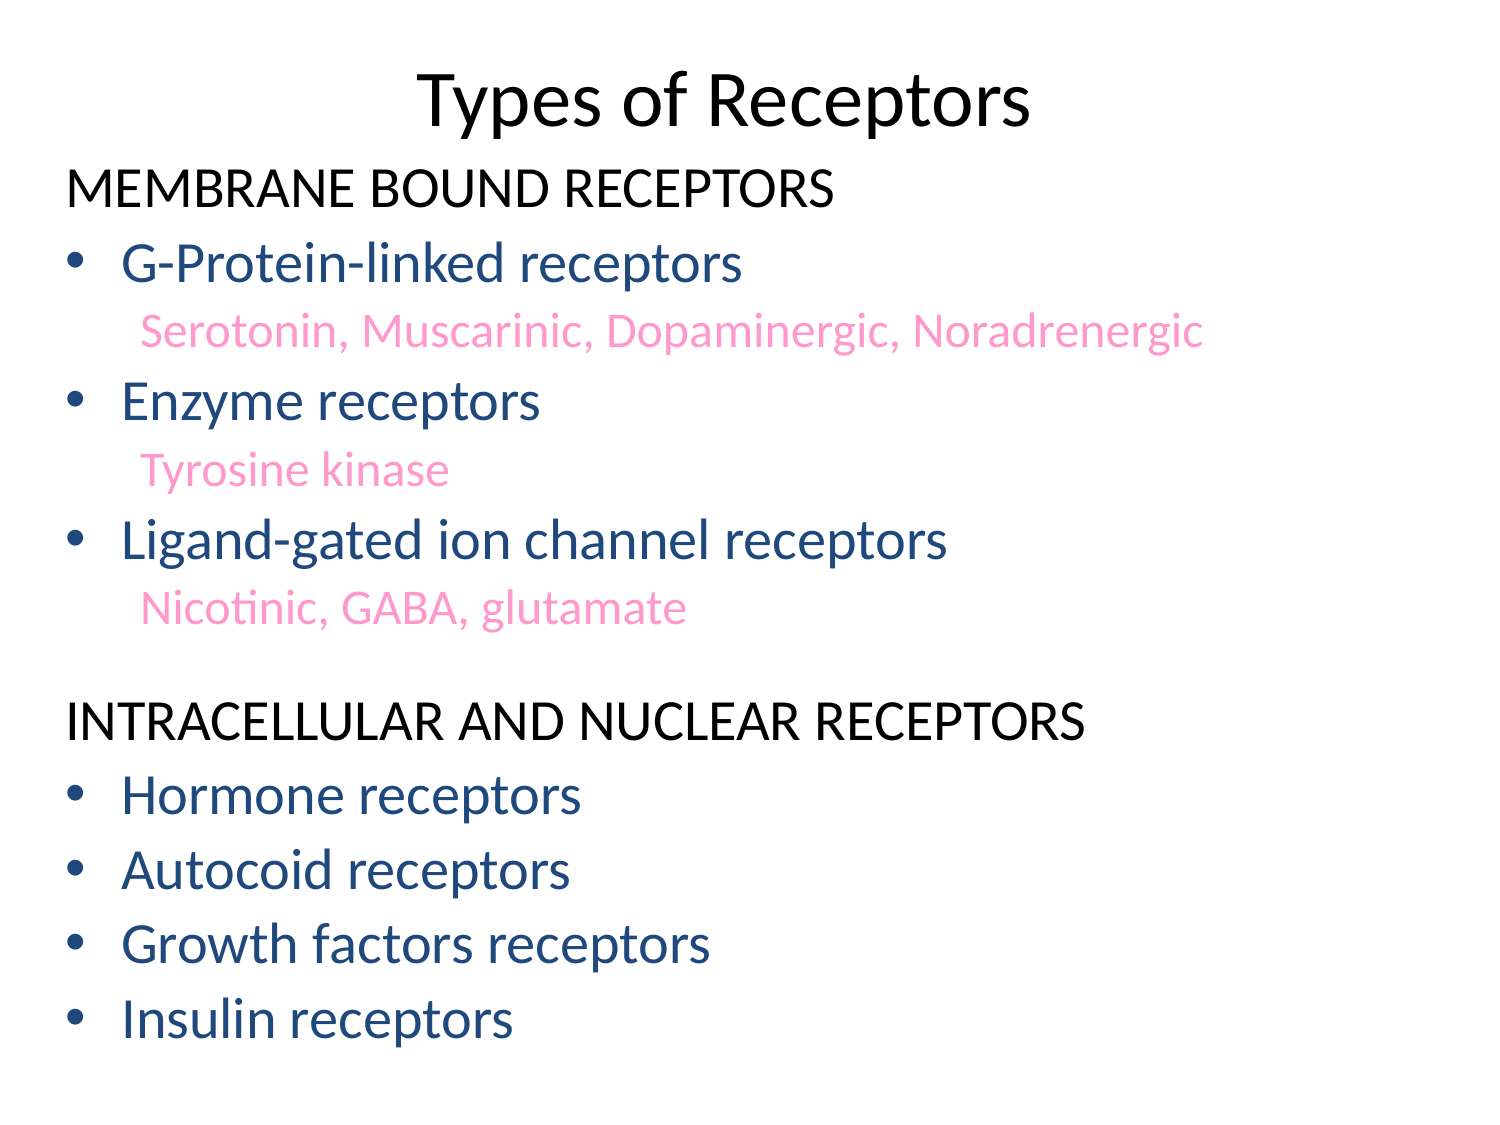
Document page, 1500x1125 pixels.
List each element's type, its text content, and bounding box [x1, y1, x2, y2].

list MEMBRANE BOUND RECEPTORS G-Protein-linked receptors Serotonin, Muscarinic, Dopaminergic, Noradrenergic Enzyme receptors Tyrosine kinase Ligand-gated ion channel receptors Nicotinic, GABA, glutamate INTRACELLULAR AND NUCLEAR RECEPTORS Hormone receptors Autocoid receptors Growth factors receptors Insulin receptors [50, 149, 1463, 1075]
title Types of Receptors [87, 37, 1363, 149]
